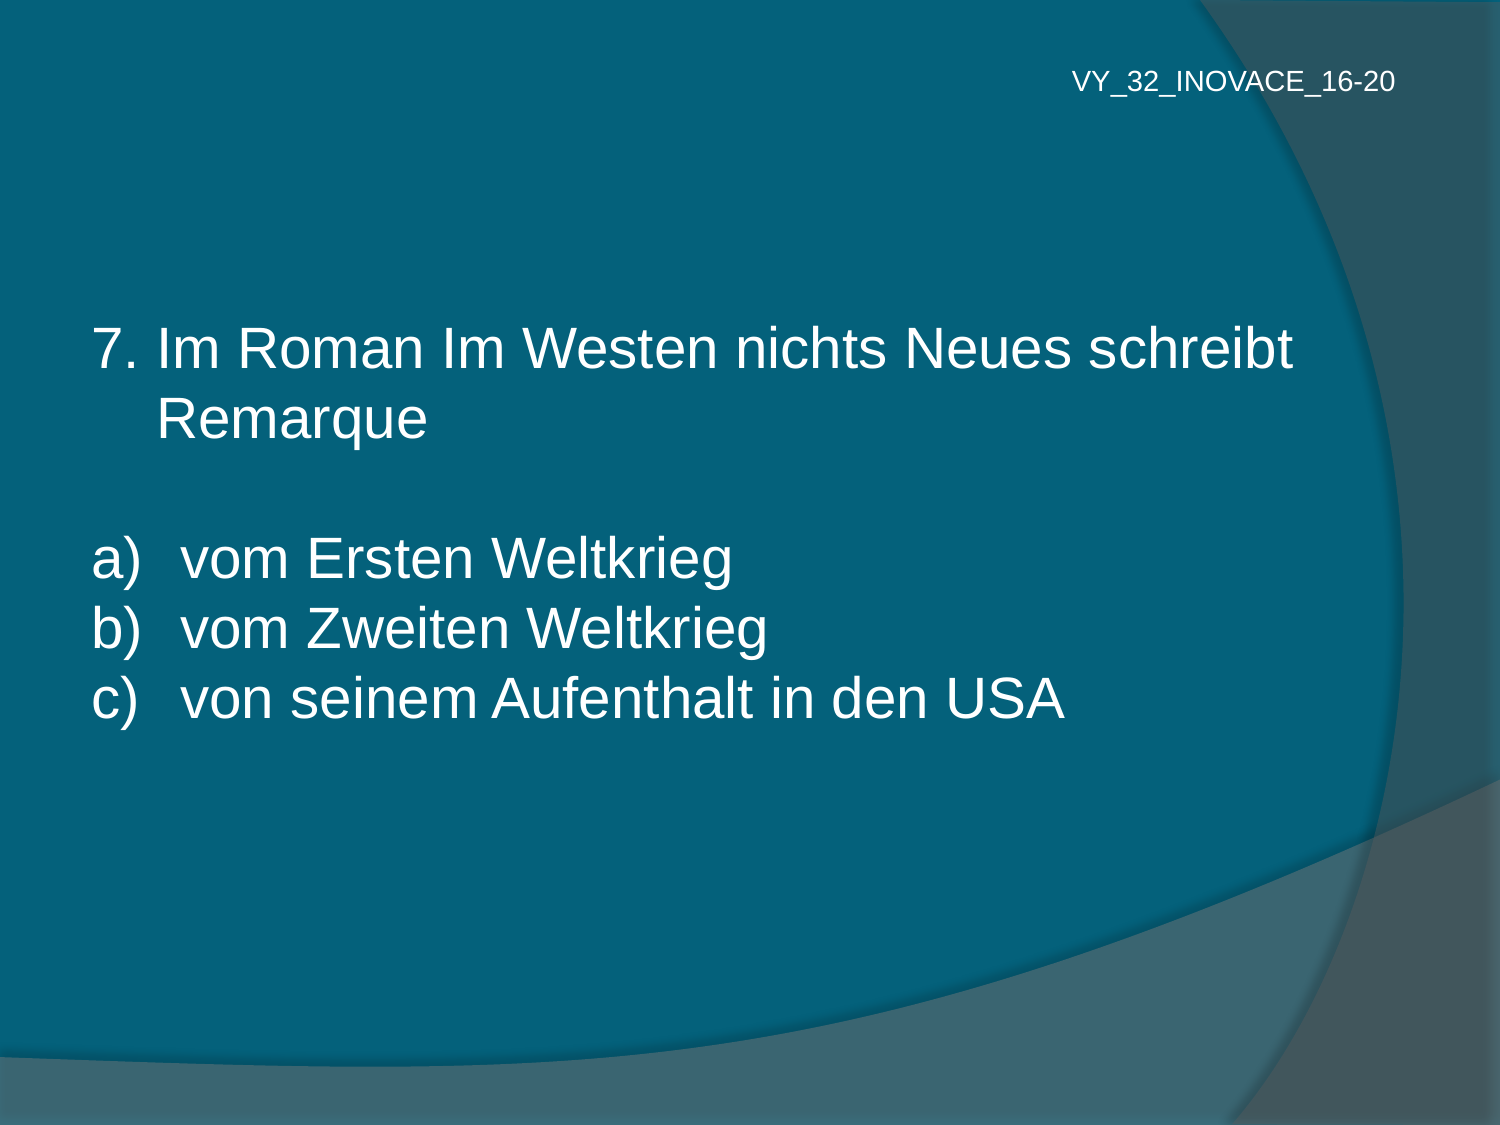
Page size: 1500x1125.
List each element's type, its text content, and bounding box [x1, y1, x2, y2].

text_box 7. Im Roman Im Westen nichts Neues schreibt Remarque vom Ersten Weltkrieg vom Zweiten Weltkrieg von seinem Aufenthalt in den USA [76, 302, 1400, 808]
text_box VY_32_INOVACE_16-20 [1057, 54, 1412, 105]
